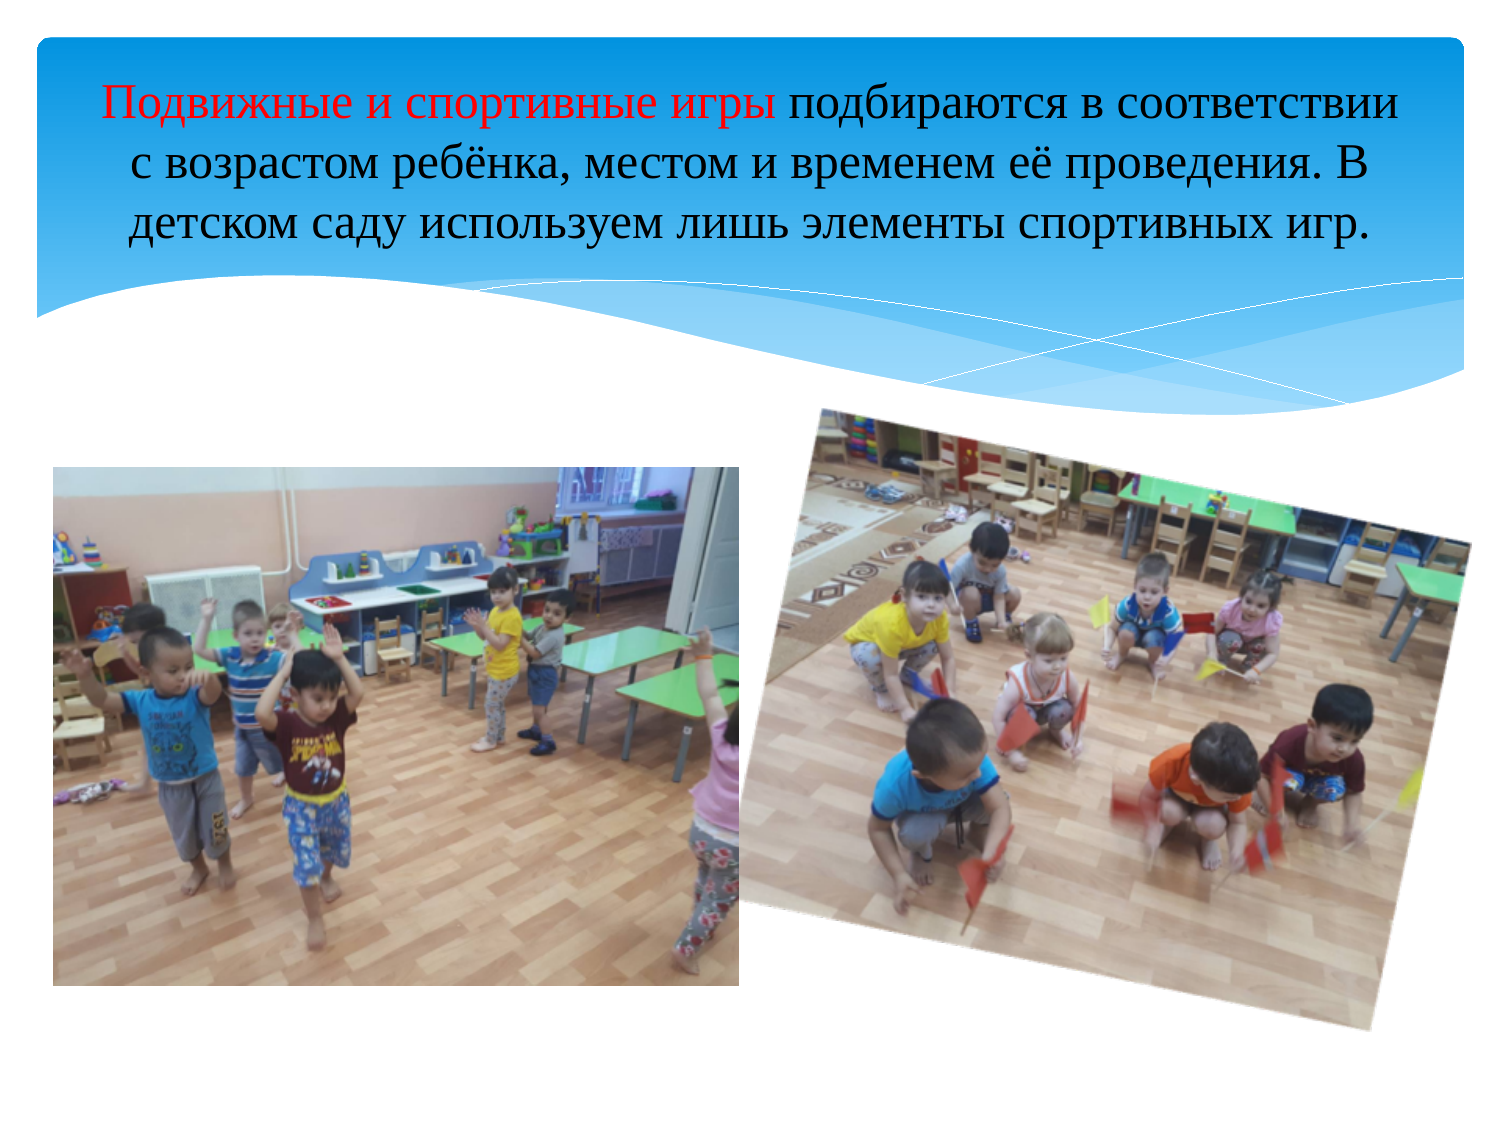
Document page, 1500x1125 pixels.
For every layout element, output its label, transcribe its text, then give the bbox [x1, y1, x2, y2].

title Подвижные и спортивные игры подбираются в соответствии с возрастом ребёнка, местом и временем её проведения. В детском саду используем лишь элементы спортивных игр. [75, 55, 1425, 261]
picture [52, 408, 1472, 1033]
